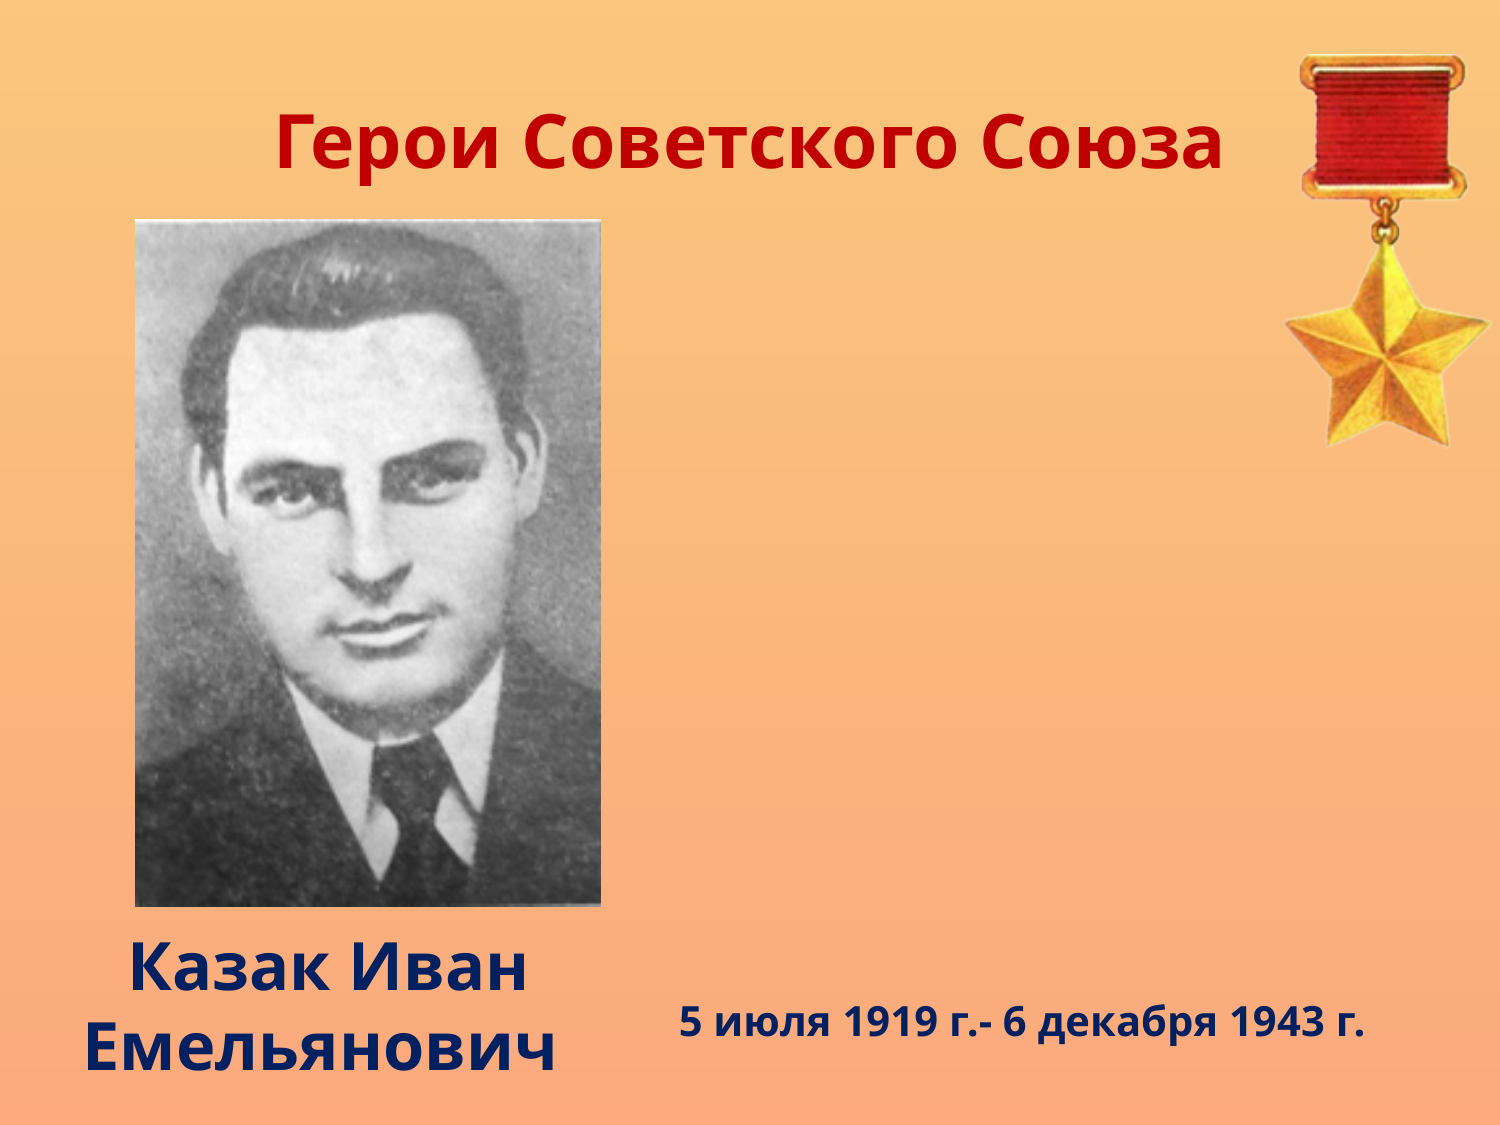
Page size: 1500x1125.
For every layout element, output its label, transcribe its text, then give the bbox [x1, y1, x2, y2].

text_box Казак Иван Емельянович [67, 916, 608, 1092]
picture [135, 219, 601, 907]
picture [1281, 54, 1500, 449]
text_box 5 июля 1919 г.- 6 декабря 1943 г. [655, 987, 1483, 1053]
title Герои Советского Союза [75, 45, 1425, 233]
